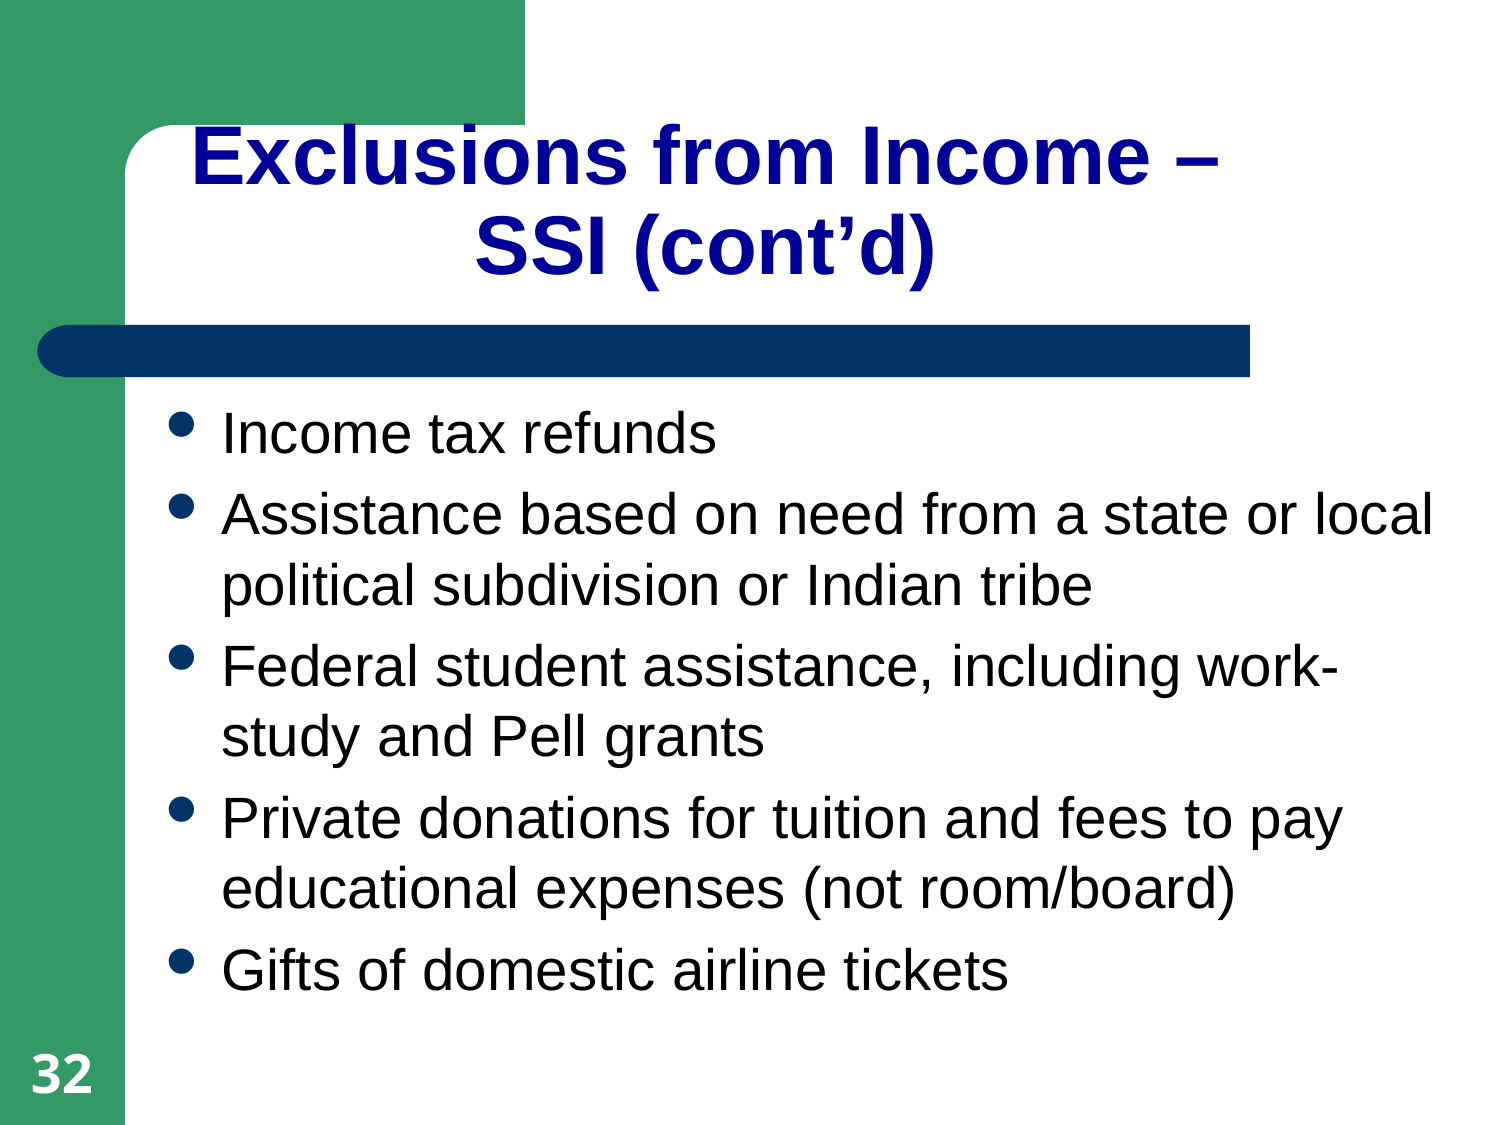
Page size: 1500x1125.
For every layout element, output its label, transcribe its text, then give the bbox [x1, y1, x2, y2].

slide_number 32 [0, 1040, 124, 1121]
list Income tax refunds Assistance based on need from a state or local political subdivision or Indian tribe Federal student assistance, including work-study and Pell grants Private donations for tuition and fees to pay educational expenses (not room/board) Gifts of domestic airline tickets [150, 387, 1463, 1000]
title Exclusions from Income – SSI (cont’d) [150, 162, 1263, 300]
